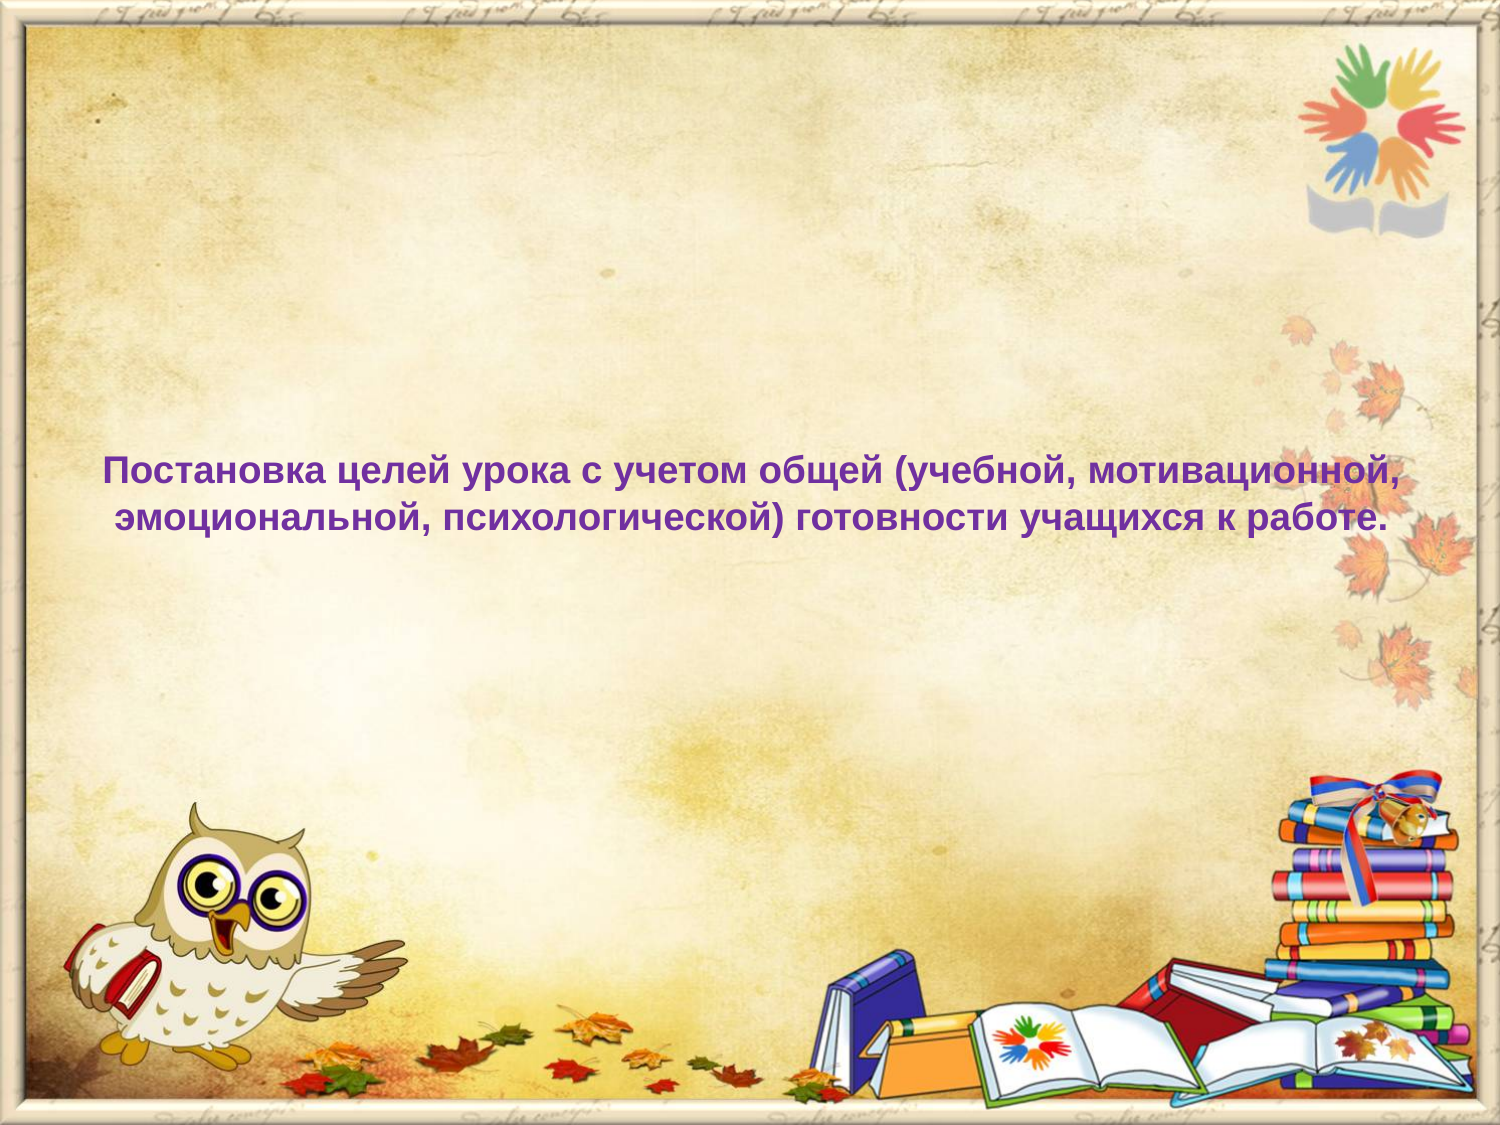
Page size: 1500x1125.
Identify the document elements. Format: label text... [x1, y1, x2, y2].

title Постановка целей урока с учетом общей (учебной, мотивационной, эмоциональной, психологической) готовности учащихся к работе. [76, 420, 1427, 609]
picture [0, 0, 1500, 1125]
